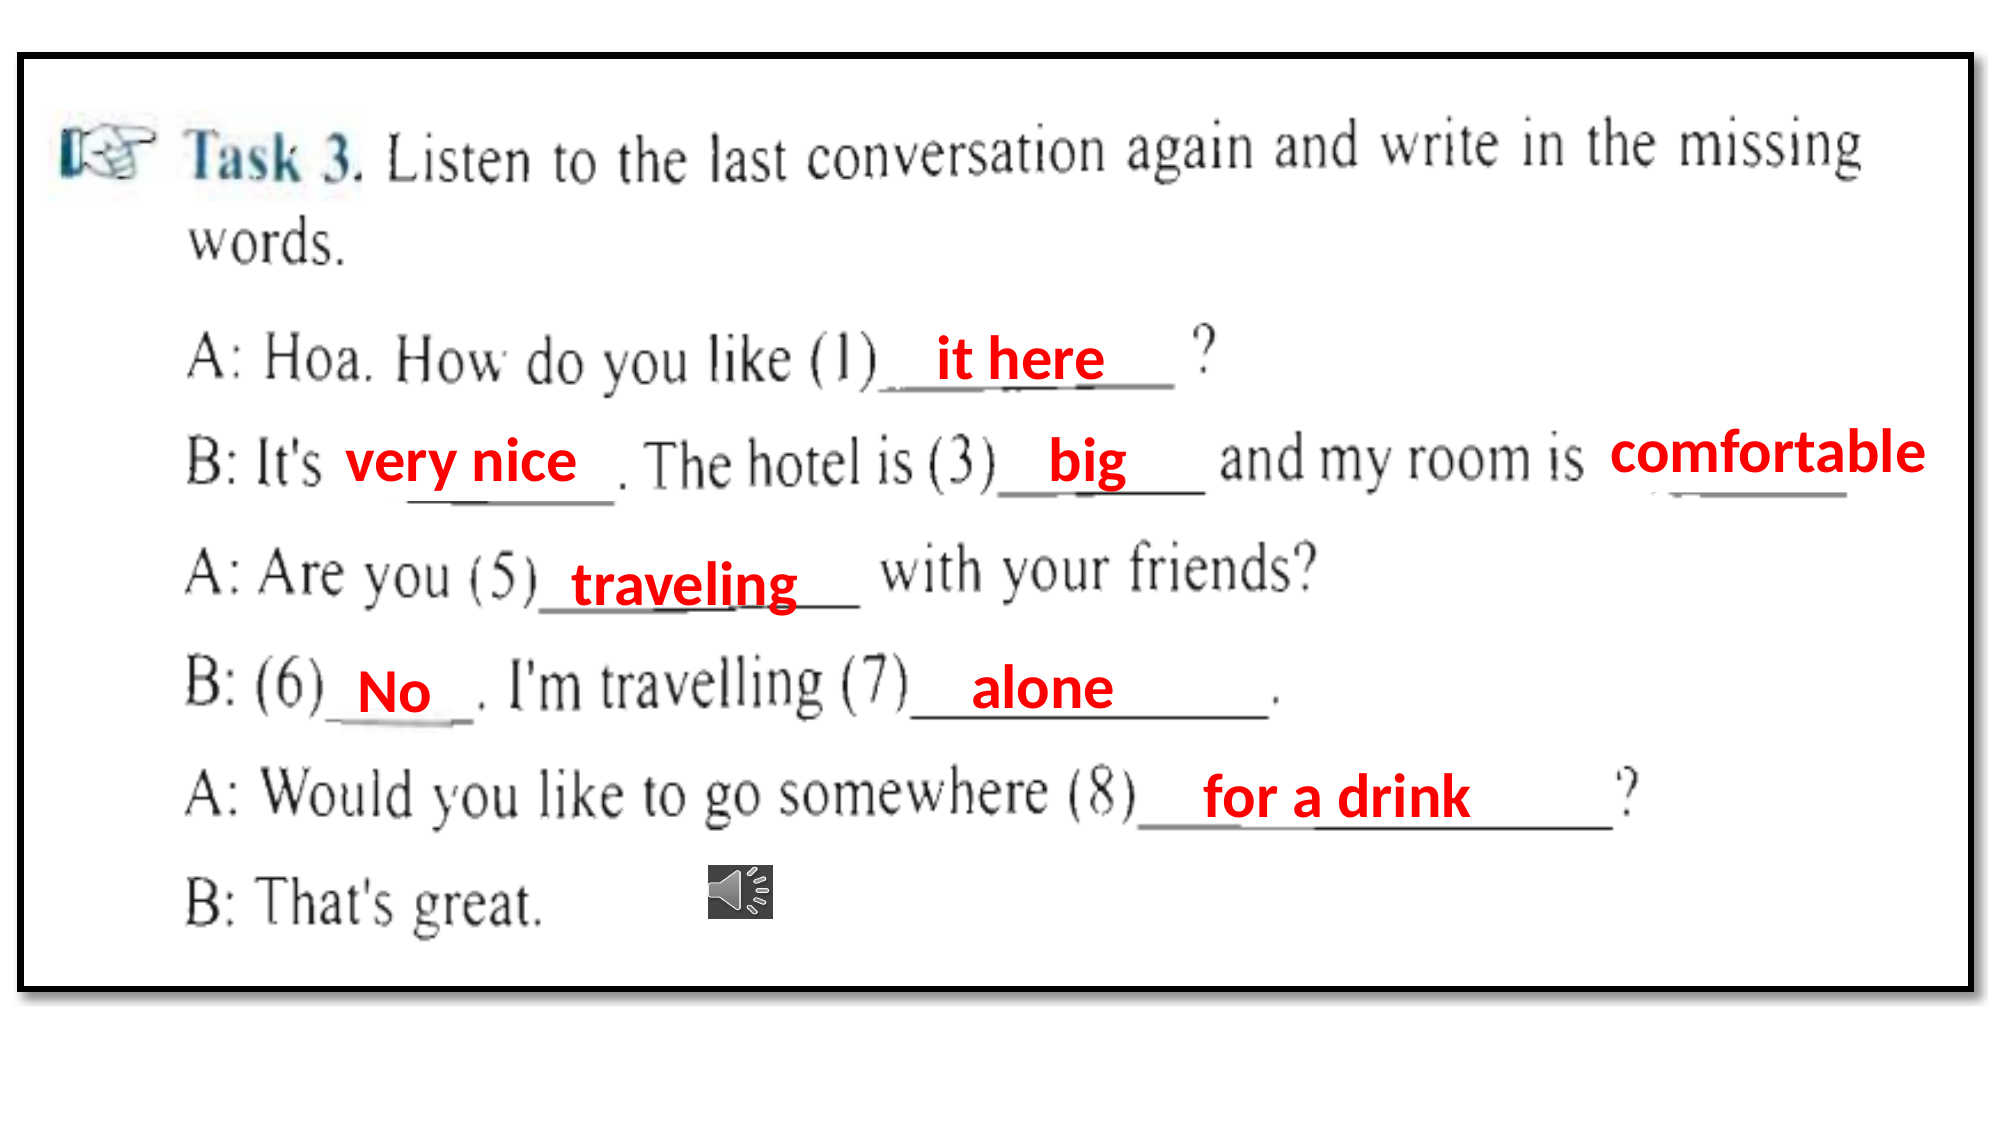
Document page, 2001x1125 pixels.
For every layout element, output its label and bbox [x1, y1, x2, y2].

picture [23, 58, 1969, 987]
